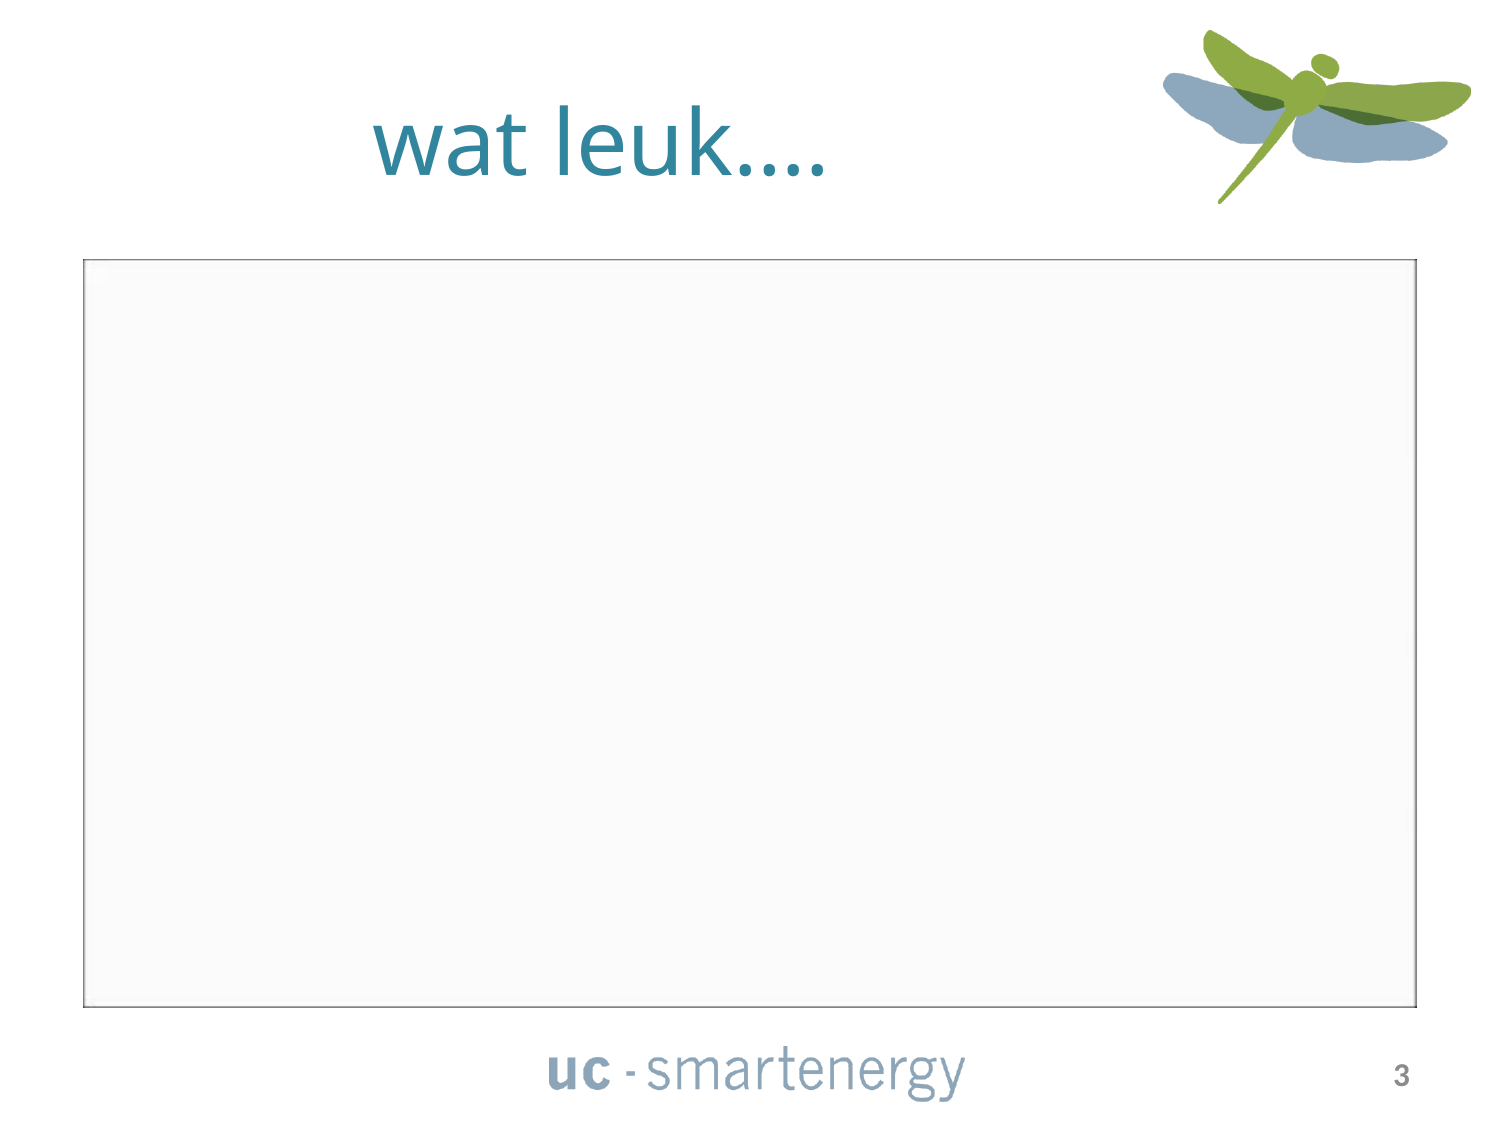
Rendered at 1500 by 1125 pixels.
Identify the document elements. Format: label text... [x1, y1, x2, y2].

slide_number 3 [1074, 1042, 1425, 1103]
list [82, 258, 1418, 1009]
picture [549, 1046, 965, 1102]
picture [1163, 30, 1471, 204]
title wat leuk…. [75, 45, 1128, 233]
